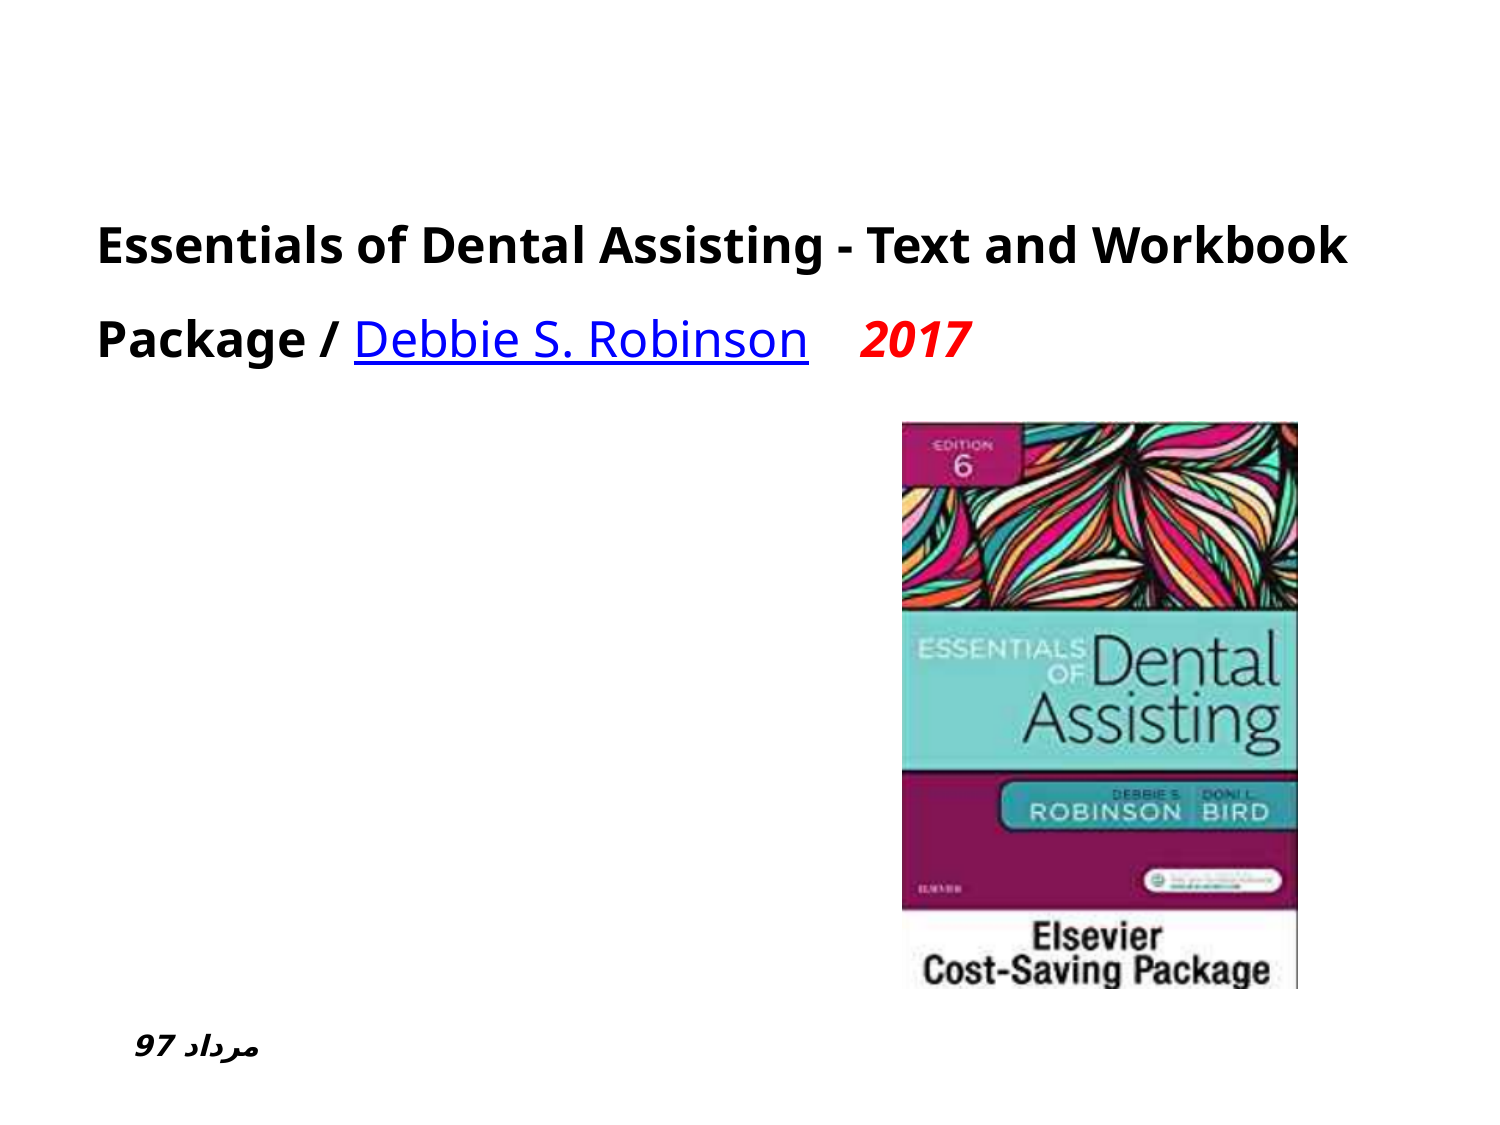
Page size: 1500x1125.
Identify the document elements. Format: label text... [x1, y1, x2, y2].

text_box مرداد 97 [117, 1019, 293, 1070]
text_box Essentials of Dental Assisting - Text and Workbook Package / Debbie S. Robinson 2017 [82, 175, 1442, 383]
picture [902, 421, 1298, 989]
